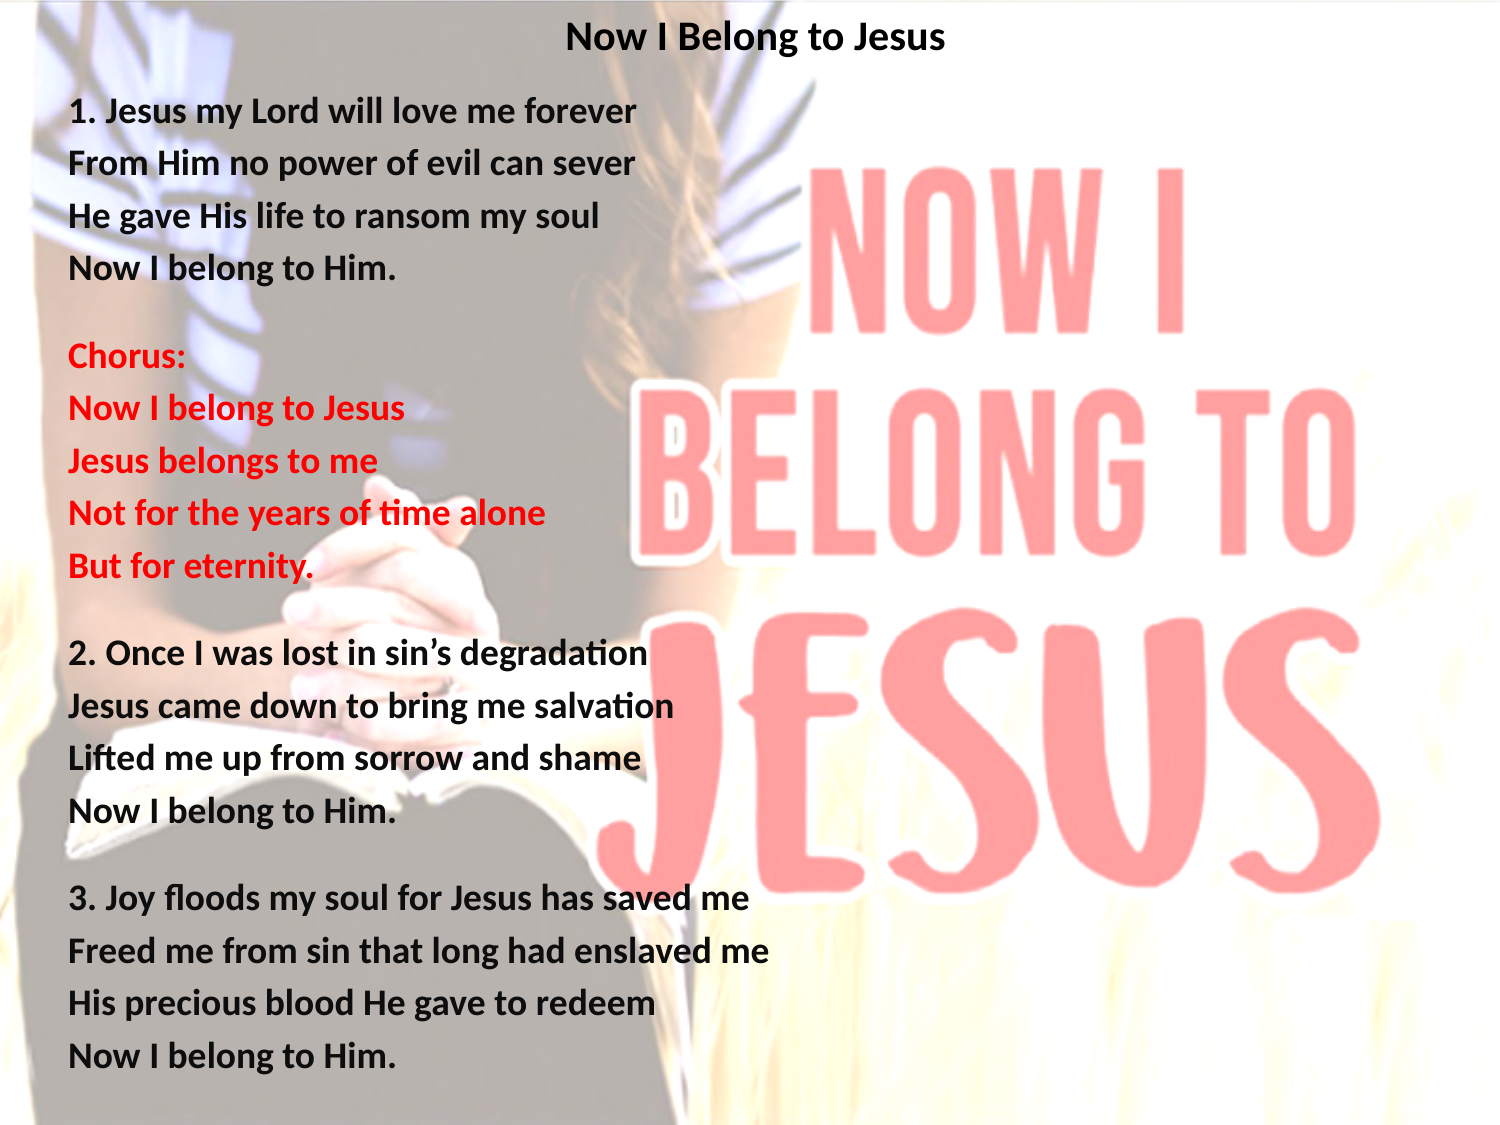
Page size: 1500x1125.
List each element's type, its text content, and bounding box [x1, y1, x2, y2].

subtitle 1. Jesus my Lord will love me forever From Him no power of evil can sever He gave His life to ransom my soul Now I belong to Him. Chorus: Now I belong to Jesus Jesus belongs to me Not for the years of time alone But for eternity. 2. Once I was lost in sin’s degradation Jesus came down to bring me salvation Lifted me up from sorrow and shame Now I belong to Him. 3. Joy floods my soul for Jesus has saved me Freed me from sin that long had enslaved me His precious blood He gave to redeem Now I belong to Him. [53, 78, 833, 1012]
title Now I Belong to Jesus [360, 0, 1152, 67]
